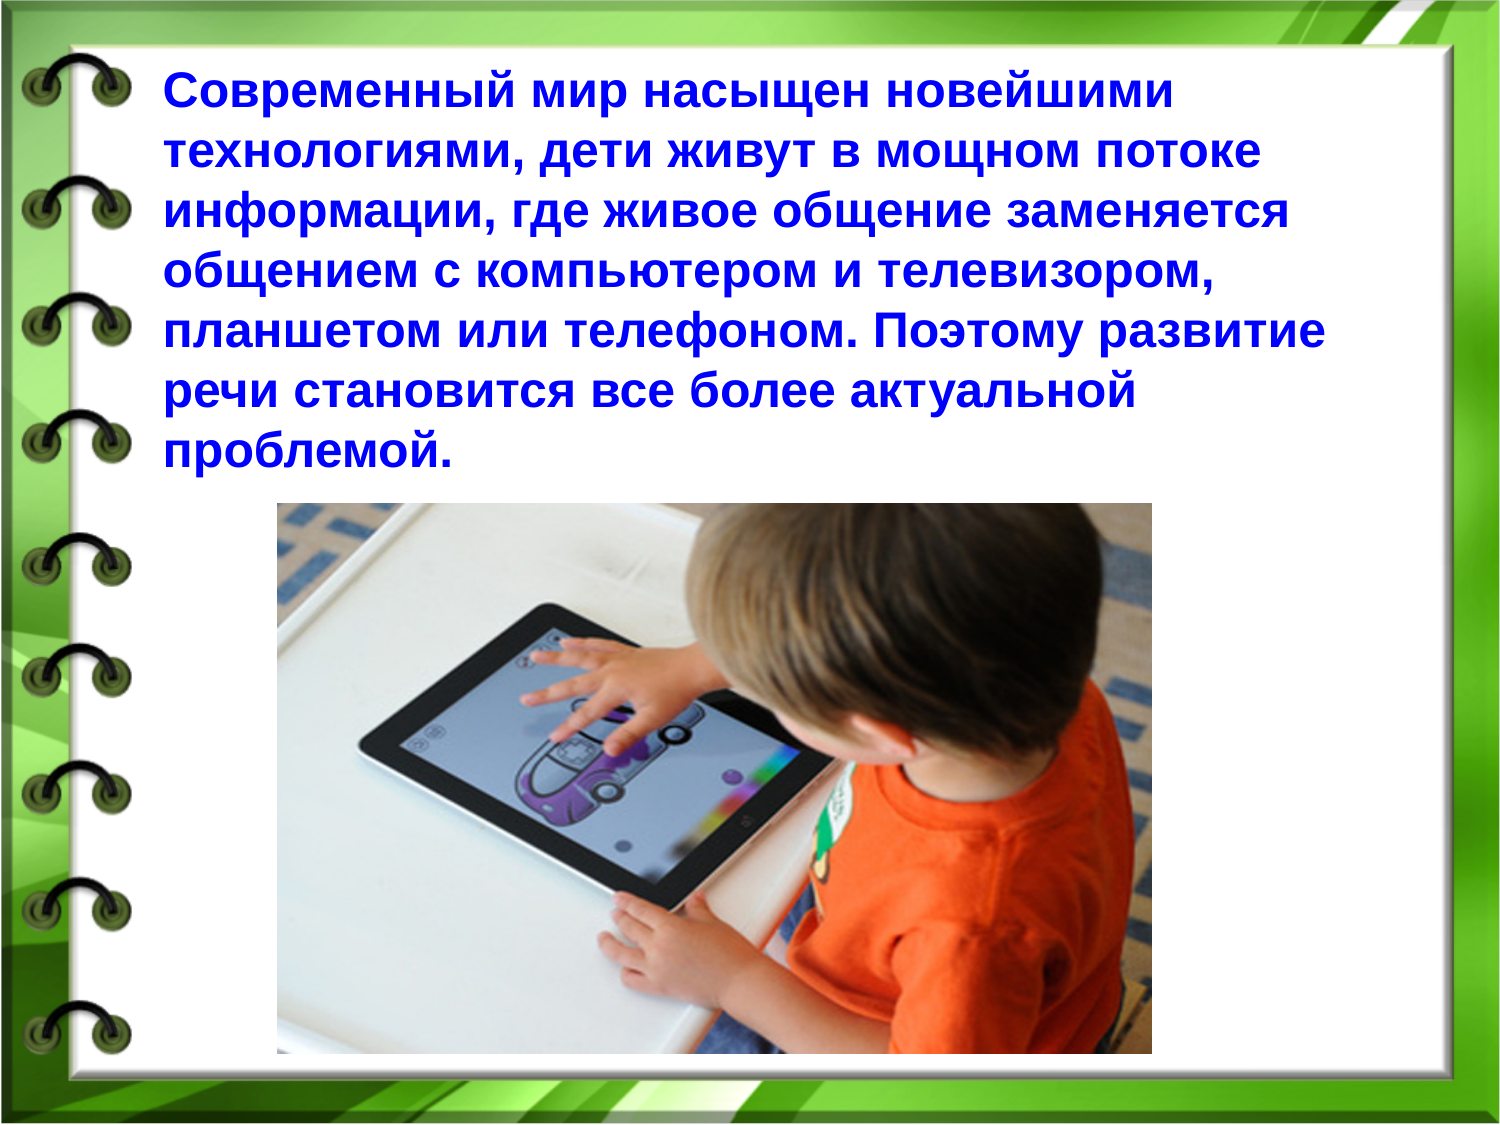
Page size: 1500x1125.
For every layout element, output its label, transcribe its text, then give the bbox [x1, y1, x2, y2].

title Современный мир насыщен новейшими технологиями, дети живут в мощном потоке информации, где живое общение заменяется общением с компьютером и телевизором, планшетом или телефоном. Поэтому развитие речи становится все более актуальной проблемой. [147, 66, 1448, 469]
picture [0, 0, 1500, 1125]
